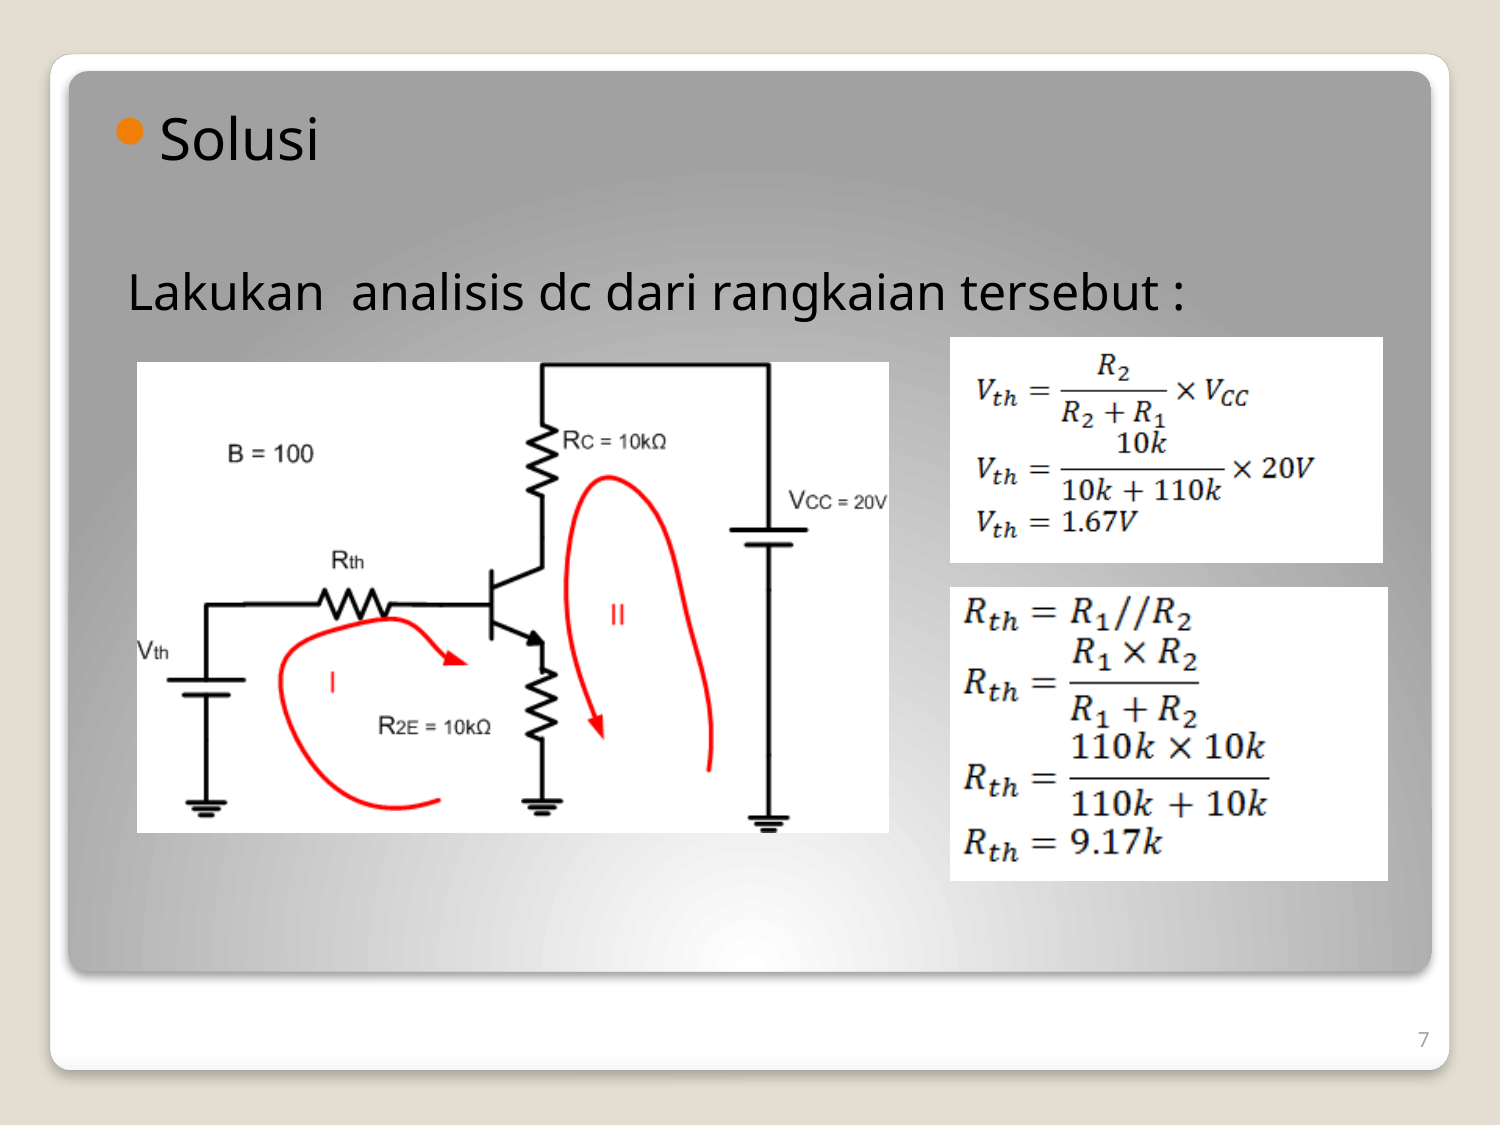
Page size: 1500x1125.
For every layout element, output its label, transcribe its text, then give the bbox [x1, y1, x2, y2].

slide_number 7 [1369, 1002, 1445, 1063]
picture [949, 337, 1384, 563]
picture [949, 587, 1388, 881]
picture [137, 362, 890, 833]
list Solusi Lakukan analisis dc dari rangkaian tersebut : [82, 86, 1425, 975]
